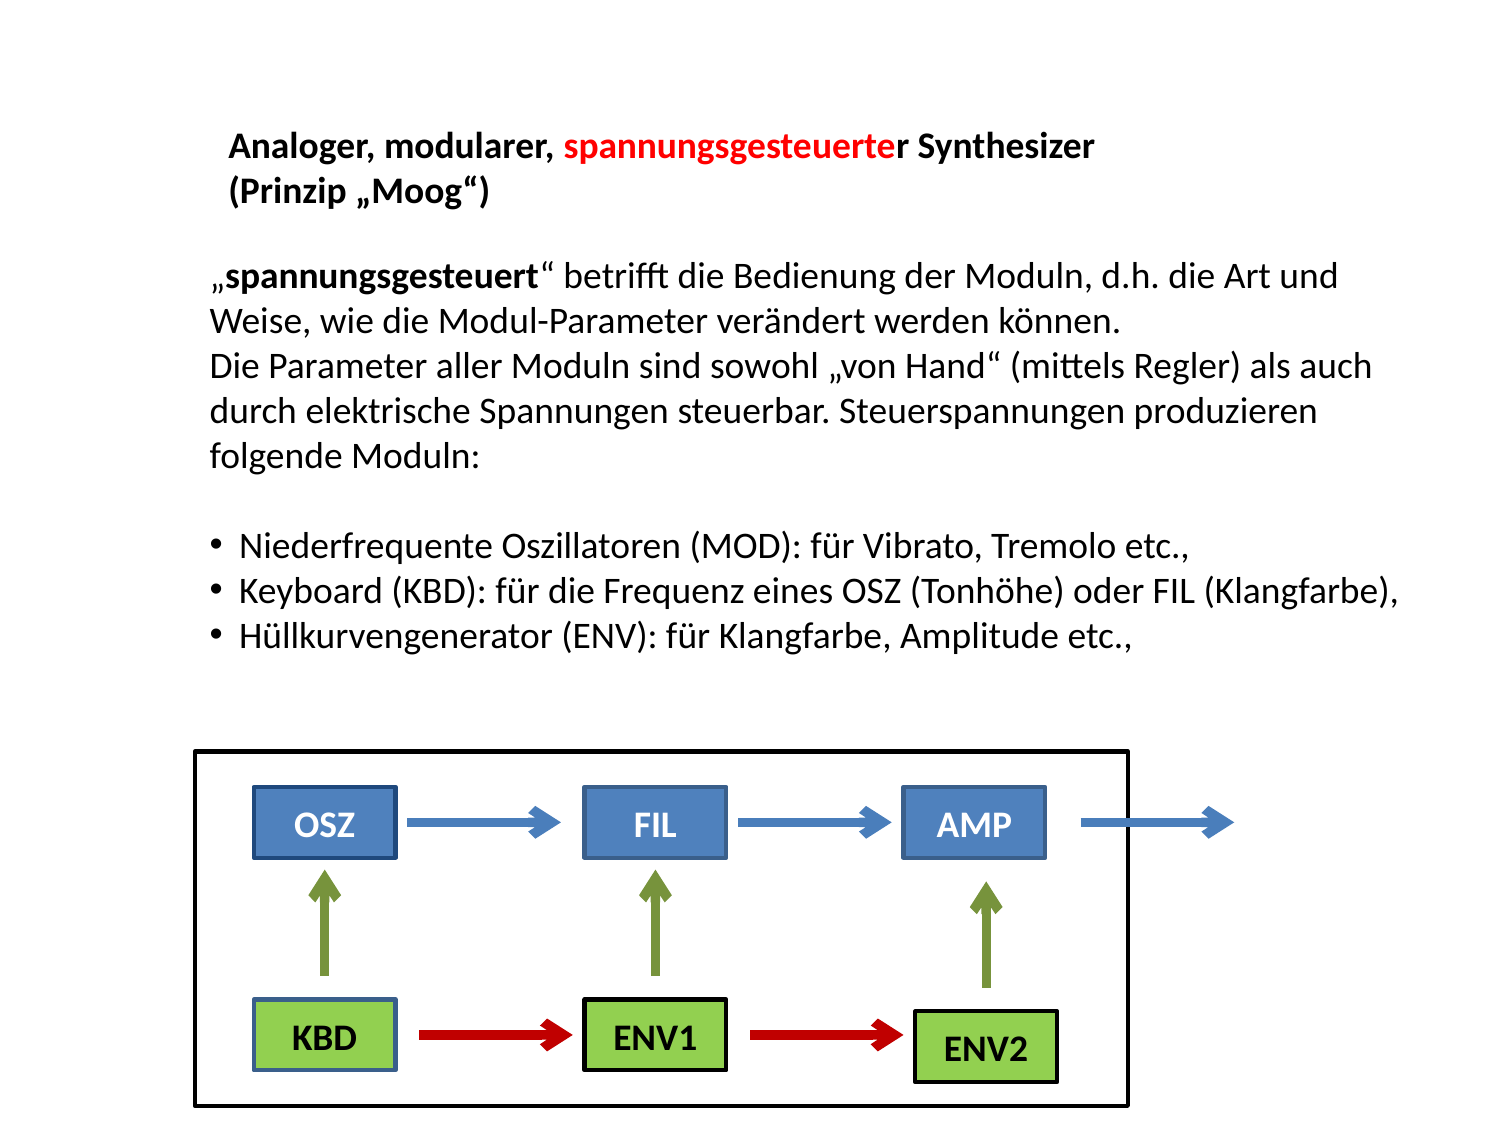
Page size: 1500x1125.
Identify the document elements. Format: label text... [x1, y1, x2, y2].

text_box [193, 749, 1130, 1108]
text_box „spannungsgesteuert“ betrifft die Bedienung der Moduln, d.h. die Art und Weise, wie die Modul-Parameter verändert werden können. Die Parameter aller Moduln sind sowohl „von Hand“ (mittels Regler) als auch durch elektrische Spannungen steuerbar. Steuerspannungen produzieren folgende Moduln: Niederfrequente Oszillatoren (MOD): für Vibrato, Tremolo etc., Keyboard (KBD): für die Frequenz eines OSZ (Tonhöhe) oder FIL (Klangfarbe), Hüllkurvengenerator (ENV): für Klangfarbe, Amplitude etc., [194, 243, 1447, 709]
text_box Analoger, modularer, spannungsgesteuerter Synthesizer (Prinzip „Moog“) [213, 113, 1111, 219]
